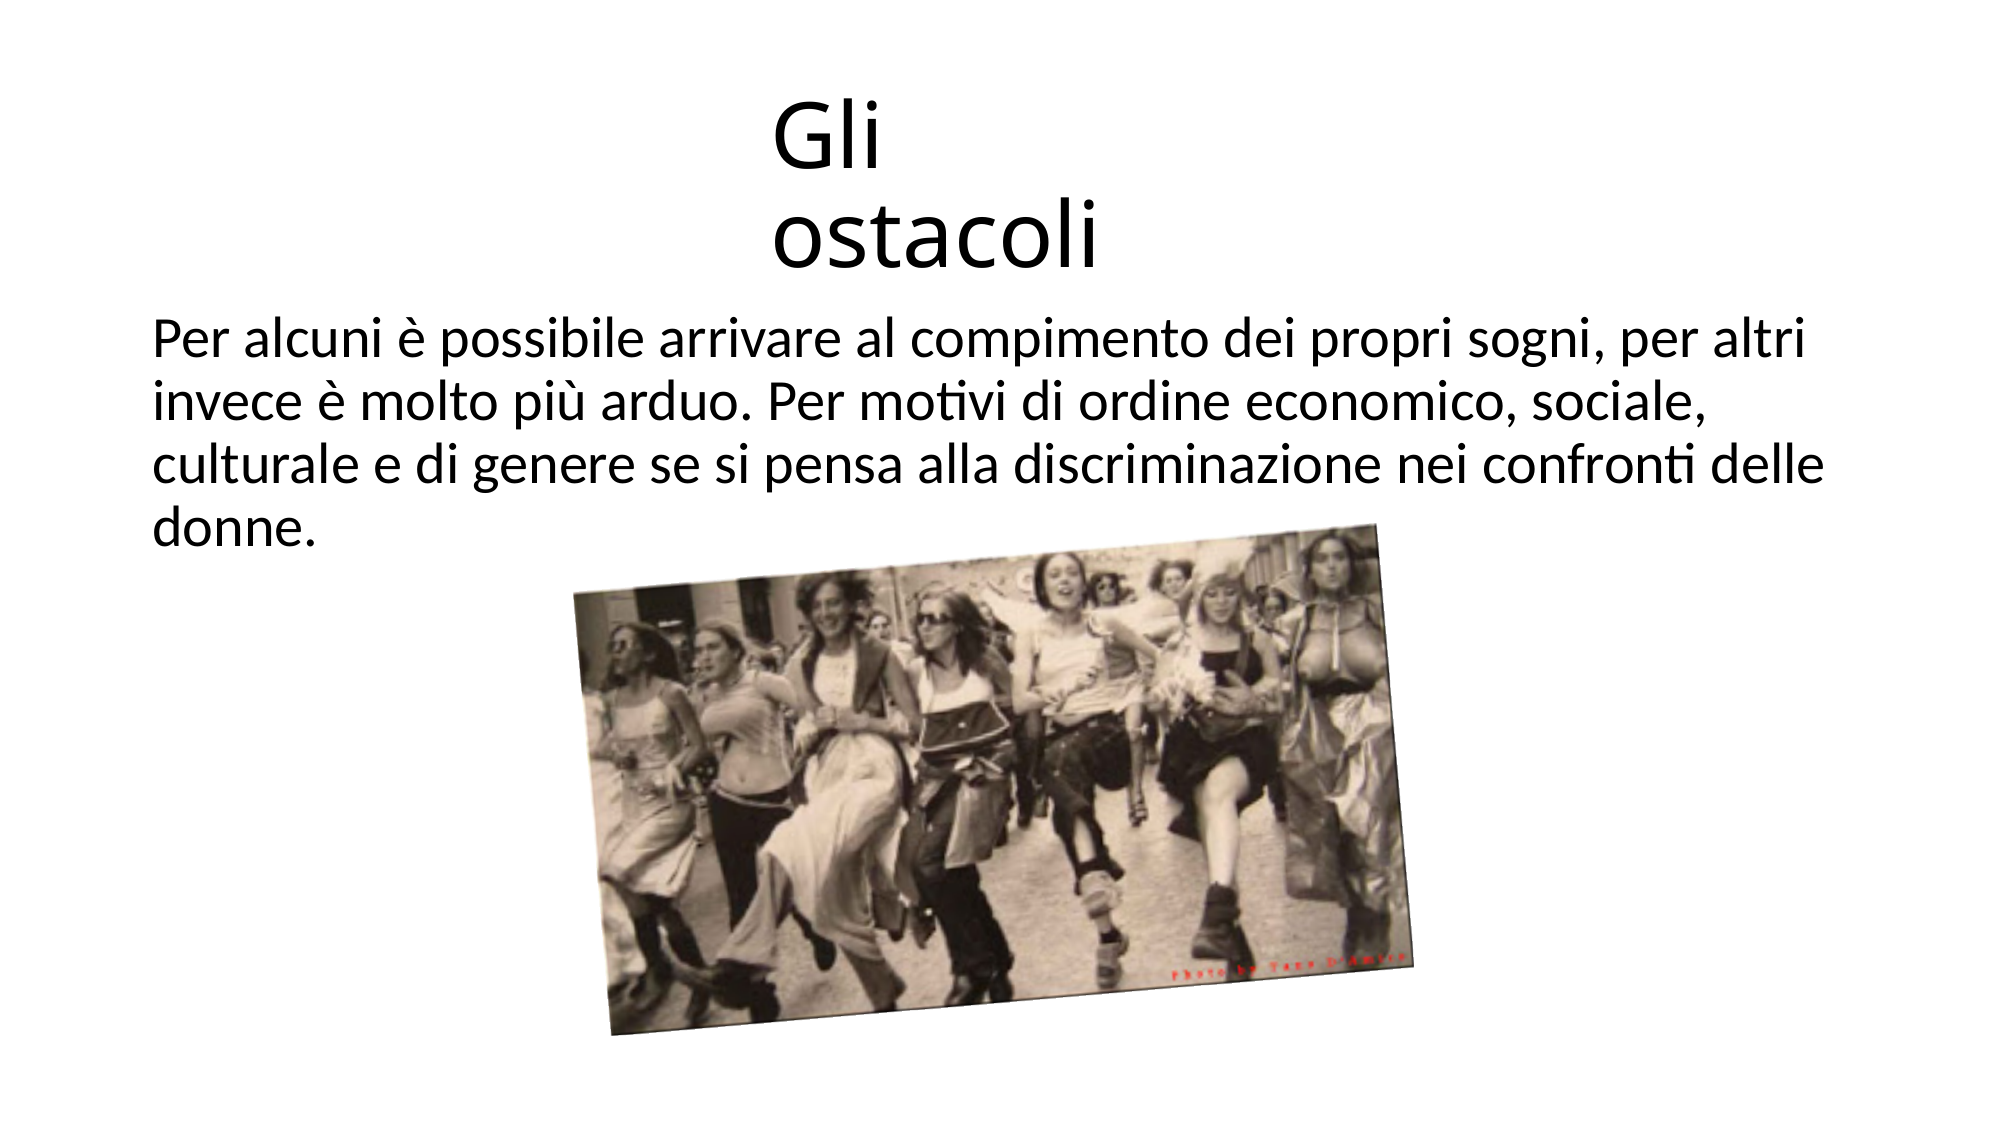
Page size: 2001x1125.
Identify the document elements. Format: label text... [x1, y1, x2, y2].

title Gli ostacoli [755, 101, 1231, 275]
picture [574, 524, 1413, 1035]
list Per alcuni è possibile arrivare al compimento dei propri sogni, per altri invece è molto più arduo. Per motivi di ordine economico, sociale, culturale e di genere se si pensa alla discriminazione nei confronti delle donne. [137, 299, 1863, 1014]
